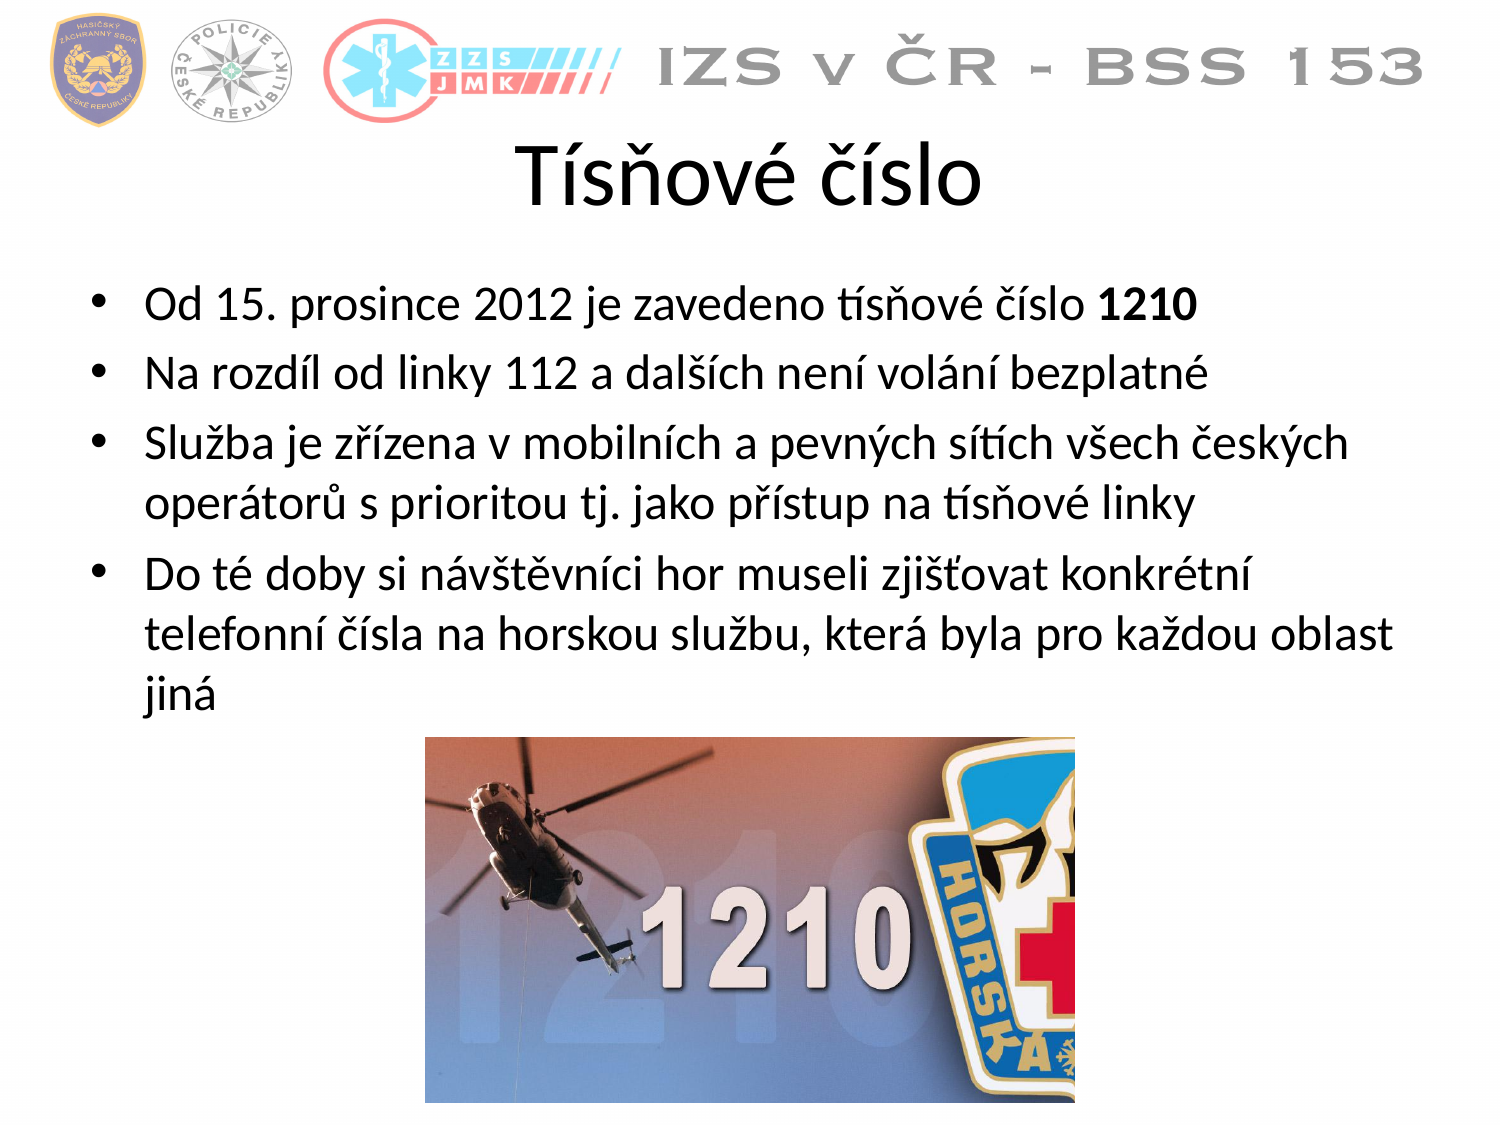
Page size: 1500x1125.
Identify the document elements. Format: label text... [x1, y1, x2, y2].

title Tísňové číslo [75, 75, 1425, 262]
list Od 15. prosince 2012 je zavedeno tísňové číslo 1210 Na rozdíl od linky 112 a dalších není volání bezplatné Služba je zřízena v mobilních a pevných sítích všech českých operátorů s prioritou tj. jako přístup na tísňové linky Do té doby si návštěvníci hor museli zjišťovat konkrétní telefonní čísla na horskou službu, která byla pro každou oblast jiná [75, 262, 1425, 738]
picture [0, 0, 1500, 1125]
